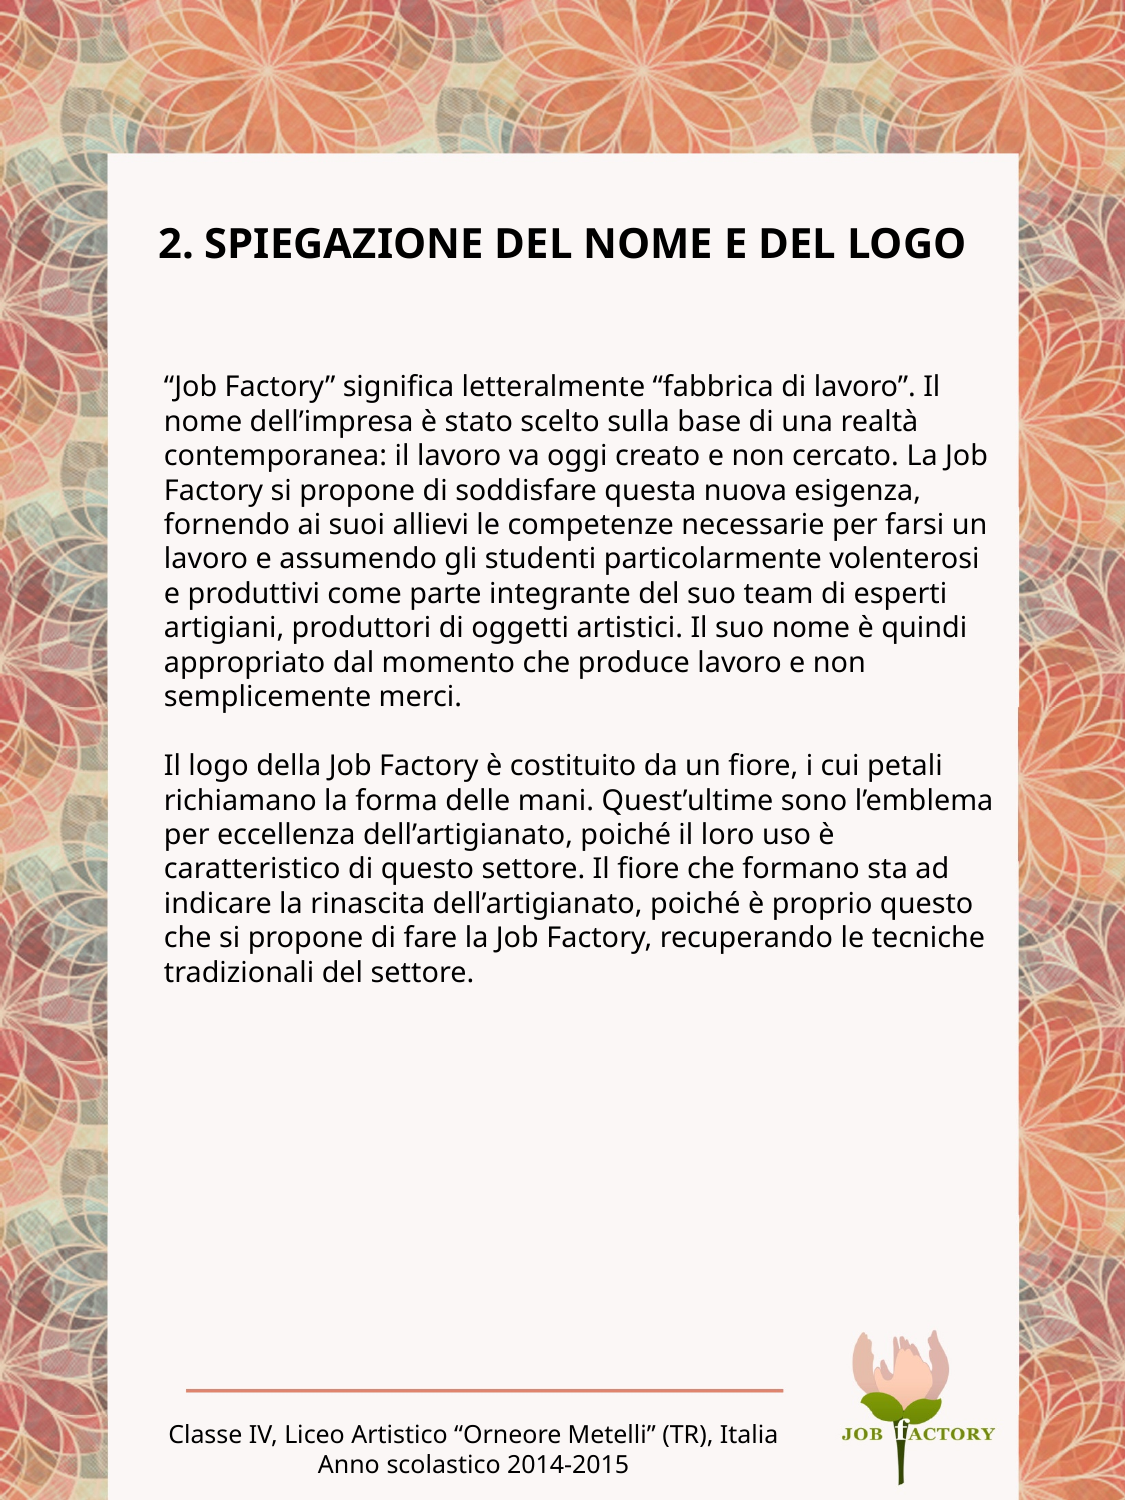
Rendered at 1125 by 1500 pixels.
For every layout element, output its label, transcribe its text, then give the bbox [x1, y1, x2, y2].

picture [0, 0, 1125, 1500]
text_box 2. SPIEGAZIONE DEL NOME E DEL LOGO [113, 159, 1012, 275]
text_box Classe IV, Liceo Artistico “Orneore Metelli” (TR), Italia Anno scolastico 2014-2015 [113, 1411, 835, 1487]
title “Job Factory” significa letteralmente “fabbrica di lavoro”. Il nome dell’impresa è stato scelto sulla base di una realtà contemporanea: il lavoro va oggi creato e non cercato. La Job Factory si propone di soddisfare questa nuova esigenza, fornendo ai suoi allievi le competenze necessarie per farsi un lavoro e assumendo gli studenti particolarmente volenterosi e produttivi come parte integrante del suo team di esperti artigiani, produttori di oggetti artistici. Il suo nome è quindi appropriato dal momento che produce lavoro e non semplicemente merci. Il logo della Job Factory è costituito da un fiore, i cui petali richiamano la forma delle mani. Quest’ultime sono l’emblema per eccellenza dell’artigianato, poiché il loro uso è caratteristico di questo settore. Il fiore che formano sta ad indicare la rinascita dell’artigianato, poiché è proprio questo che si propone di fare la Job Factory, recuperando le tecniche tradizionali del settore. [149, 289, 1012, 1211]
